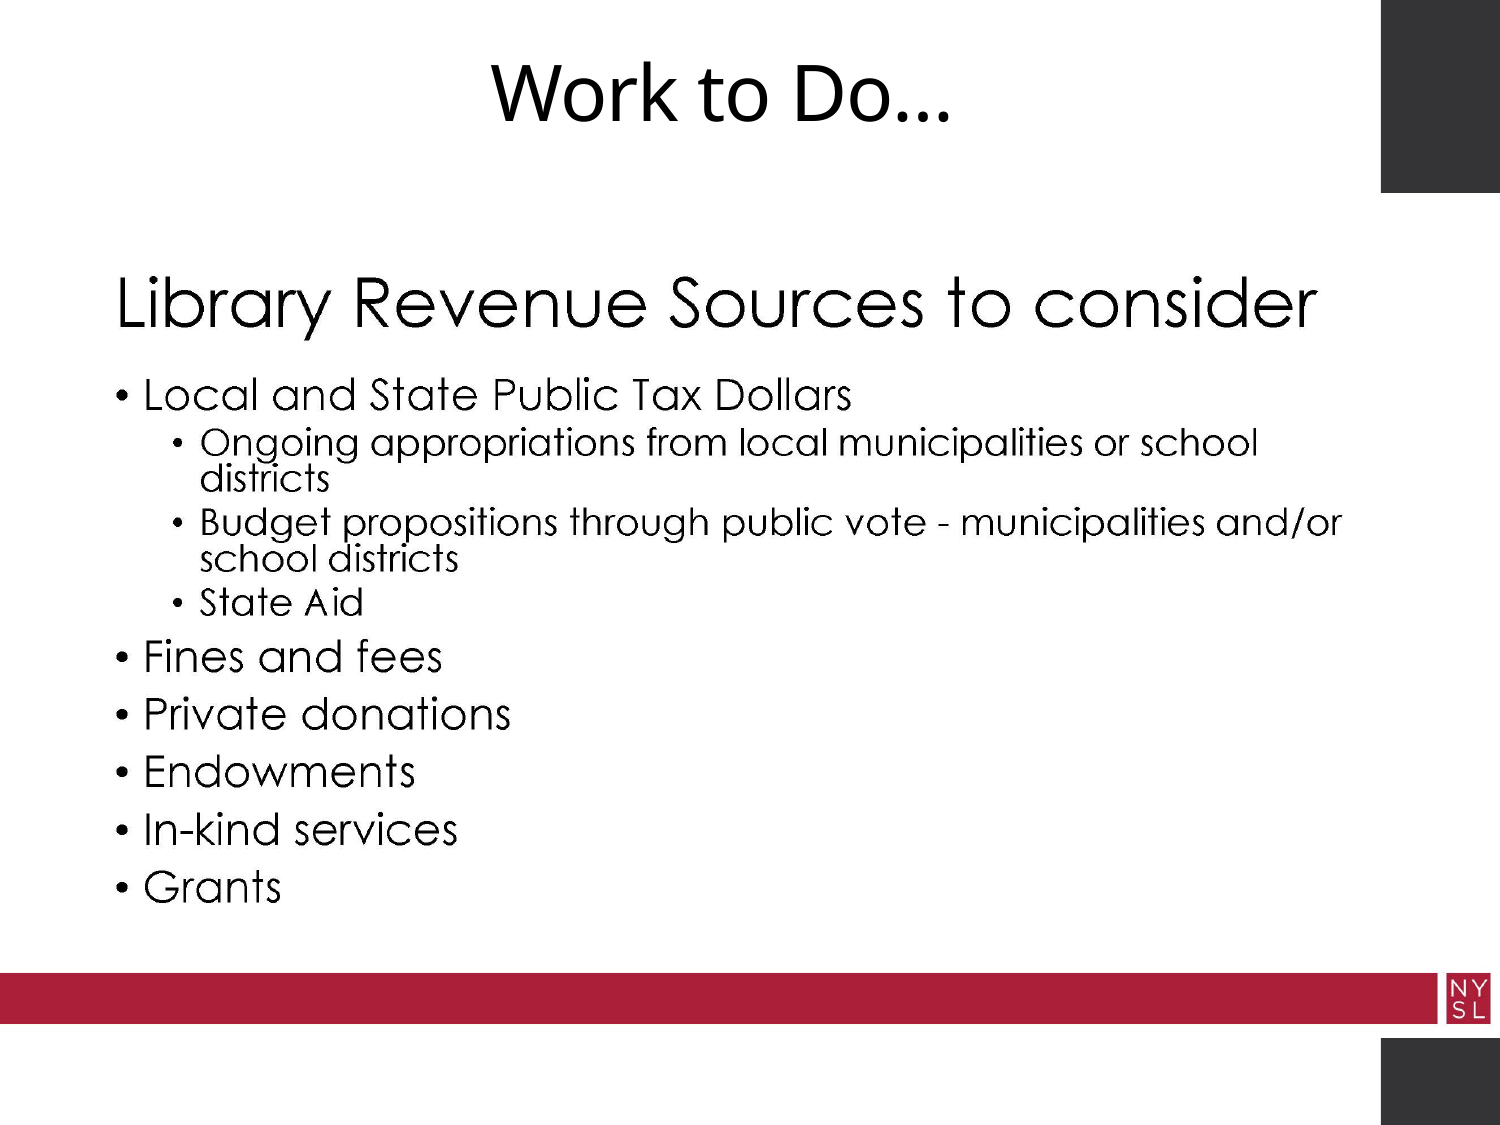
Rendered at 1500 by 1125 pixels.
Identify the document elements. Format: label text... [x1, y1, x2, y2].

title Work to Do… [75, 36, 1370, 148]
picture [0, 193, 1500, 1038]
